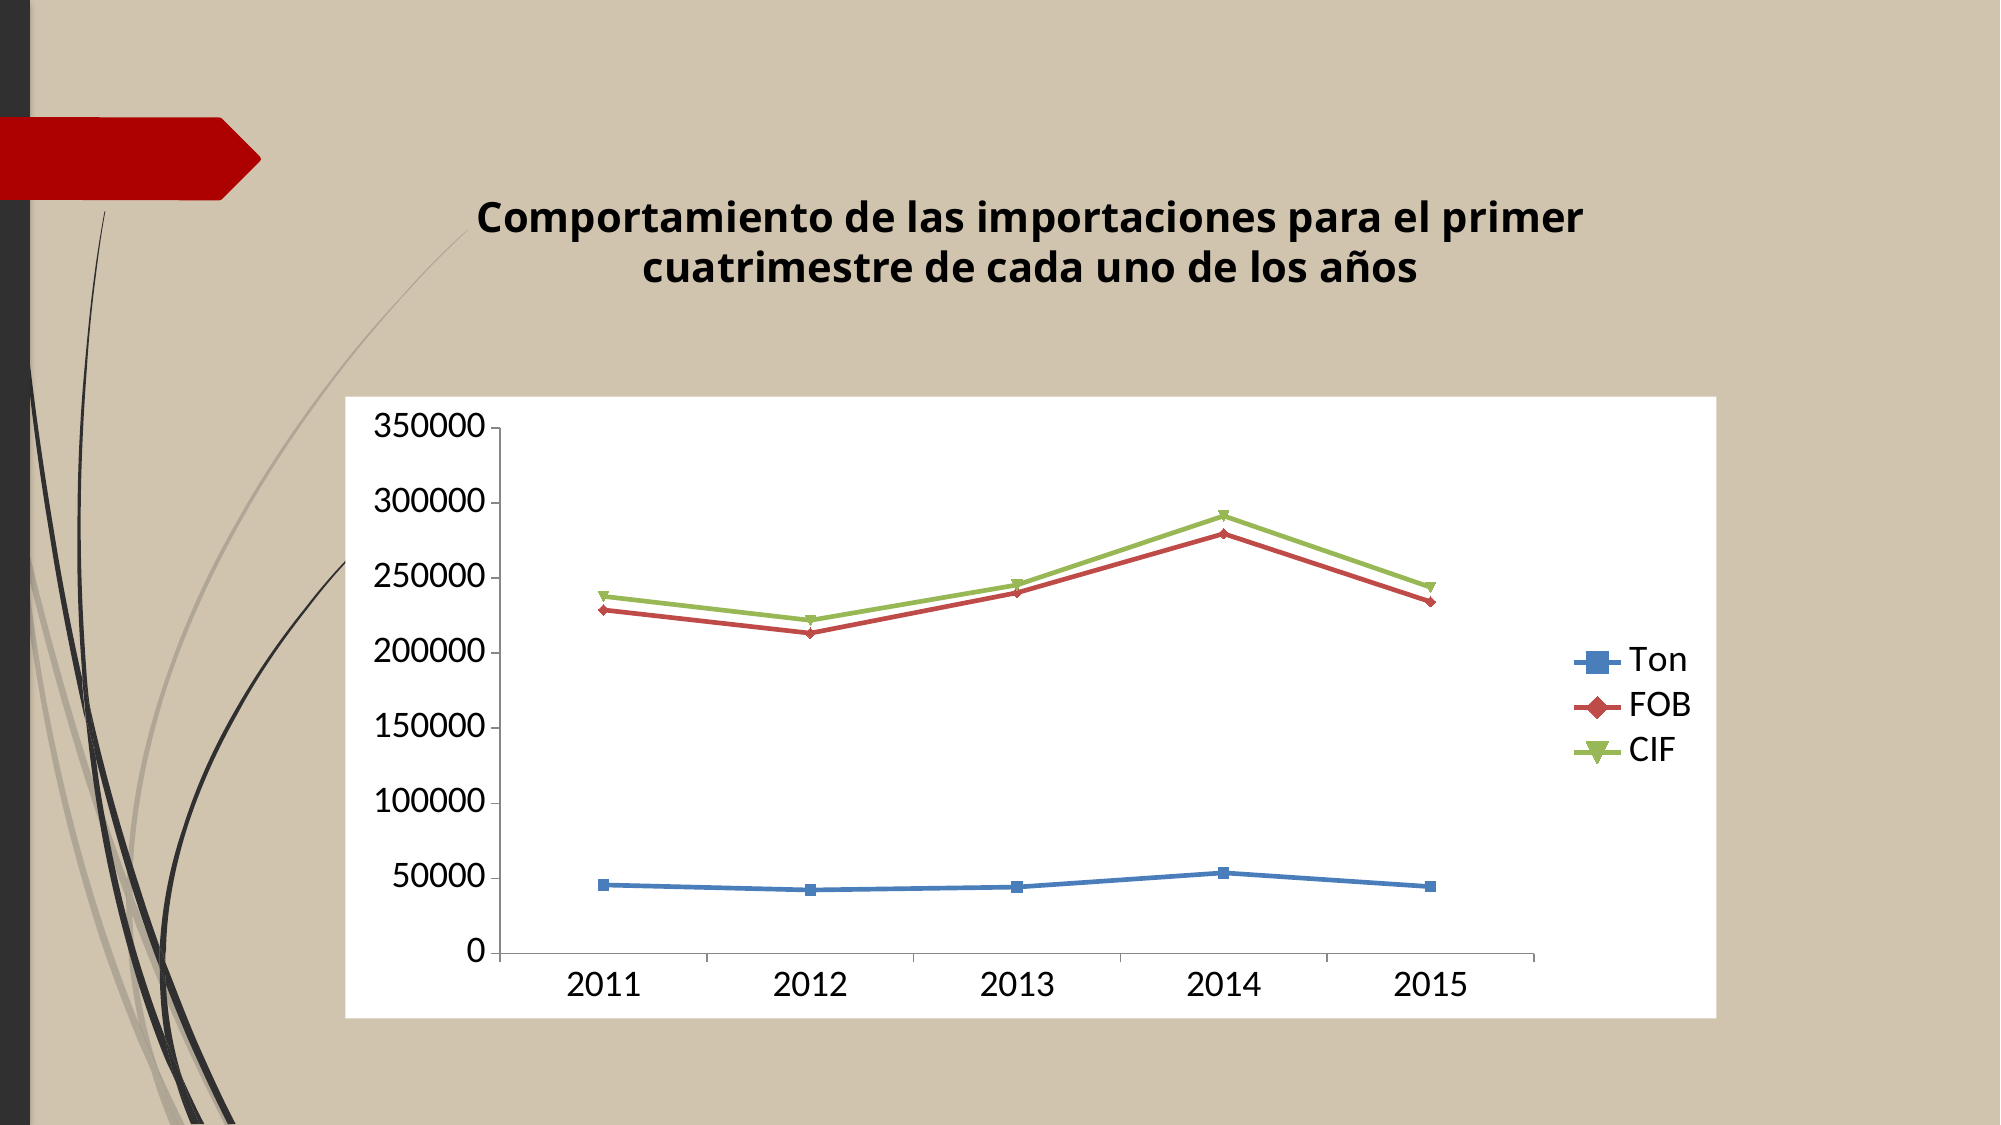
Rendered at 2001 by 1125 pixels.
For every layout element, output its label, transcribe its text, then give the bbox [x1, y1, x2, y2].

chart [345, 396, 1717, 1019]
text_box Comportamiento de las importaciones para el primer cuatrimestre de cada uno de los años [392, 183, 1669, 349]
